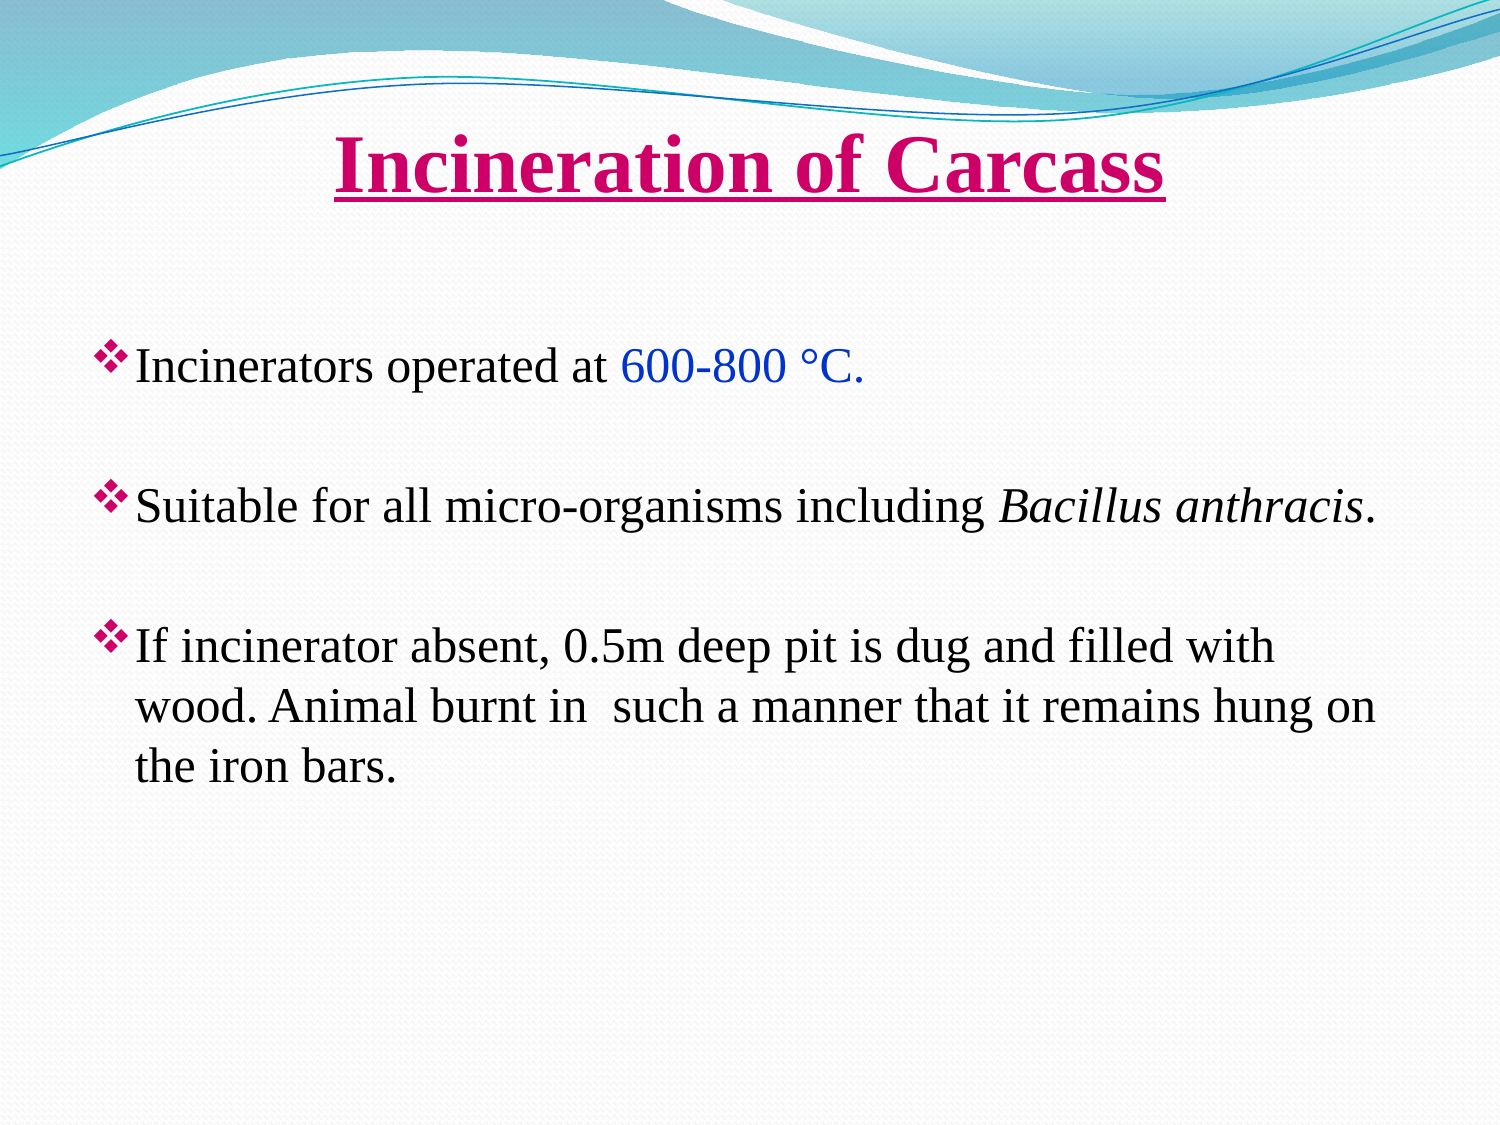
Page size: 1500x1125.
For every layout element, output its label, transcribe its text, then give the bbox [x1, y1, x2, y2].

title Incineration of Carcass [75, 87, 1425, 210]
list Incinerators operated at 600-800 °C. Suitable for all micro-organisms including Bacillus anthracis. If incinerator absent, 0.5m deep pit is dug and filled with wood. Animal burnt in such a manner that it remains hung on the iron bars. [75, 324, 1425, 983]
